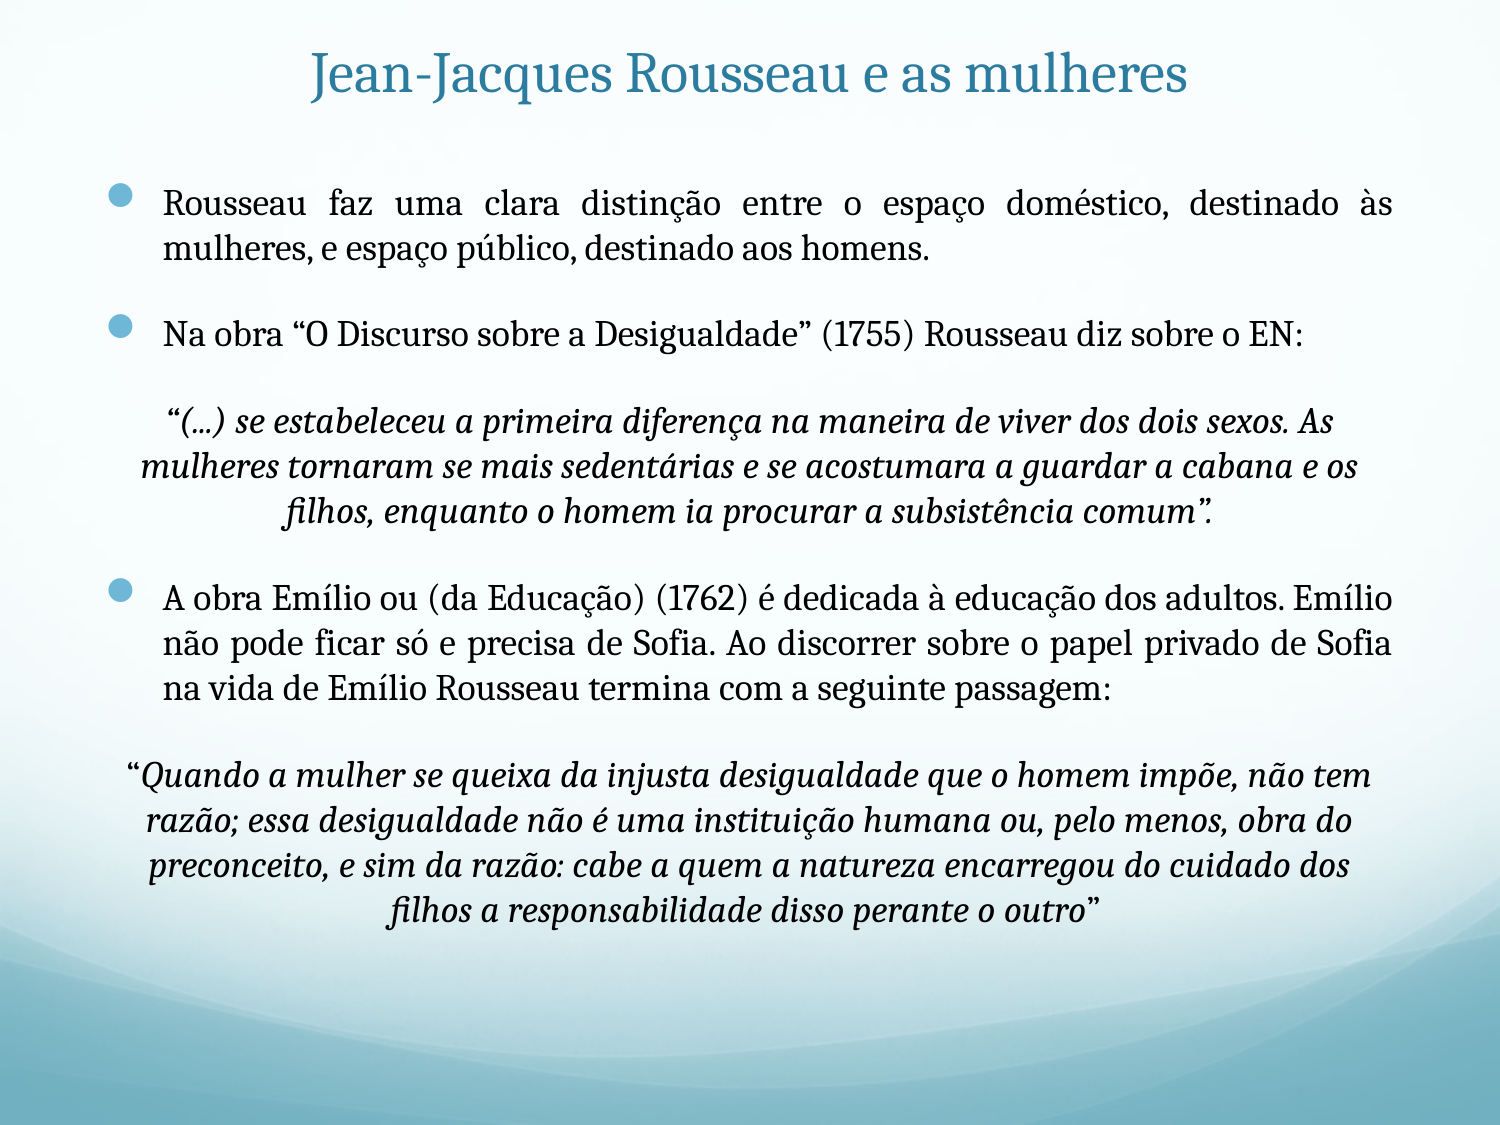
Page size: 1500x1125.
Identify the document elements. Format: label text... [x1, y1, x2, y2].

title Jean-Jacques Rousseau e as mulheres [90, 17, 1410, 121]
list Rousseau faz uma clara distinção entre o espaço doméstico, destinado às mulheres, e espaço público, destinado aos homens. Na obra “O Discurso sobre a Desigualdade” (1755) Rousseau diz sobre o EN: “(...) se estabeleceu a primeira diferença na maneira de viver dos dois sexos. As mulheres tornaram se mais sedentárias e se acostumara a guardar a cabana e os filhos, enquanto o homem ia procurar a subsistência comum”. A obra Emílio ou (da Educação) (1762) é dedicada à educação dos adultos. Emílio não pode ficar só e precisa de Sofia. Ao discorrer sobre o papel privado de Sofia na vida de Emílio Rousseau termina com a seguinte passagem: “Quando a mulher se queixa da injusta desigualdade que o homem impõe, não tem razão; essa desigualdade não é uma instituição humana ou, pelo menos, obra do preconceito, e sim da razão: cabe a quem a natureza encarregou do cuidado dos filhos a responsabilidade disso perante o outro” [90, 170, 1410, 1089]
